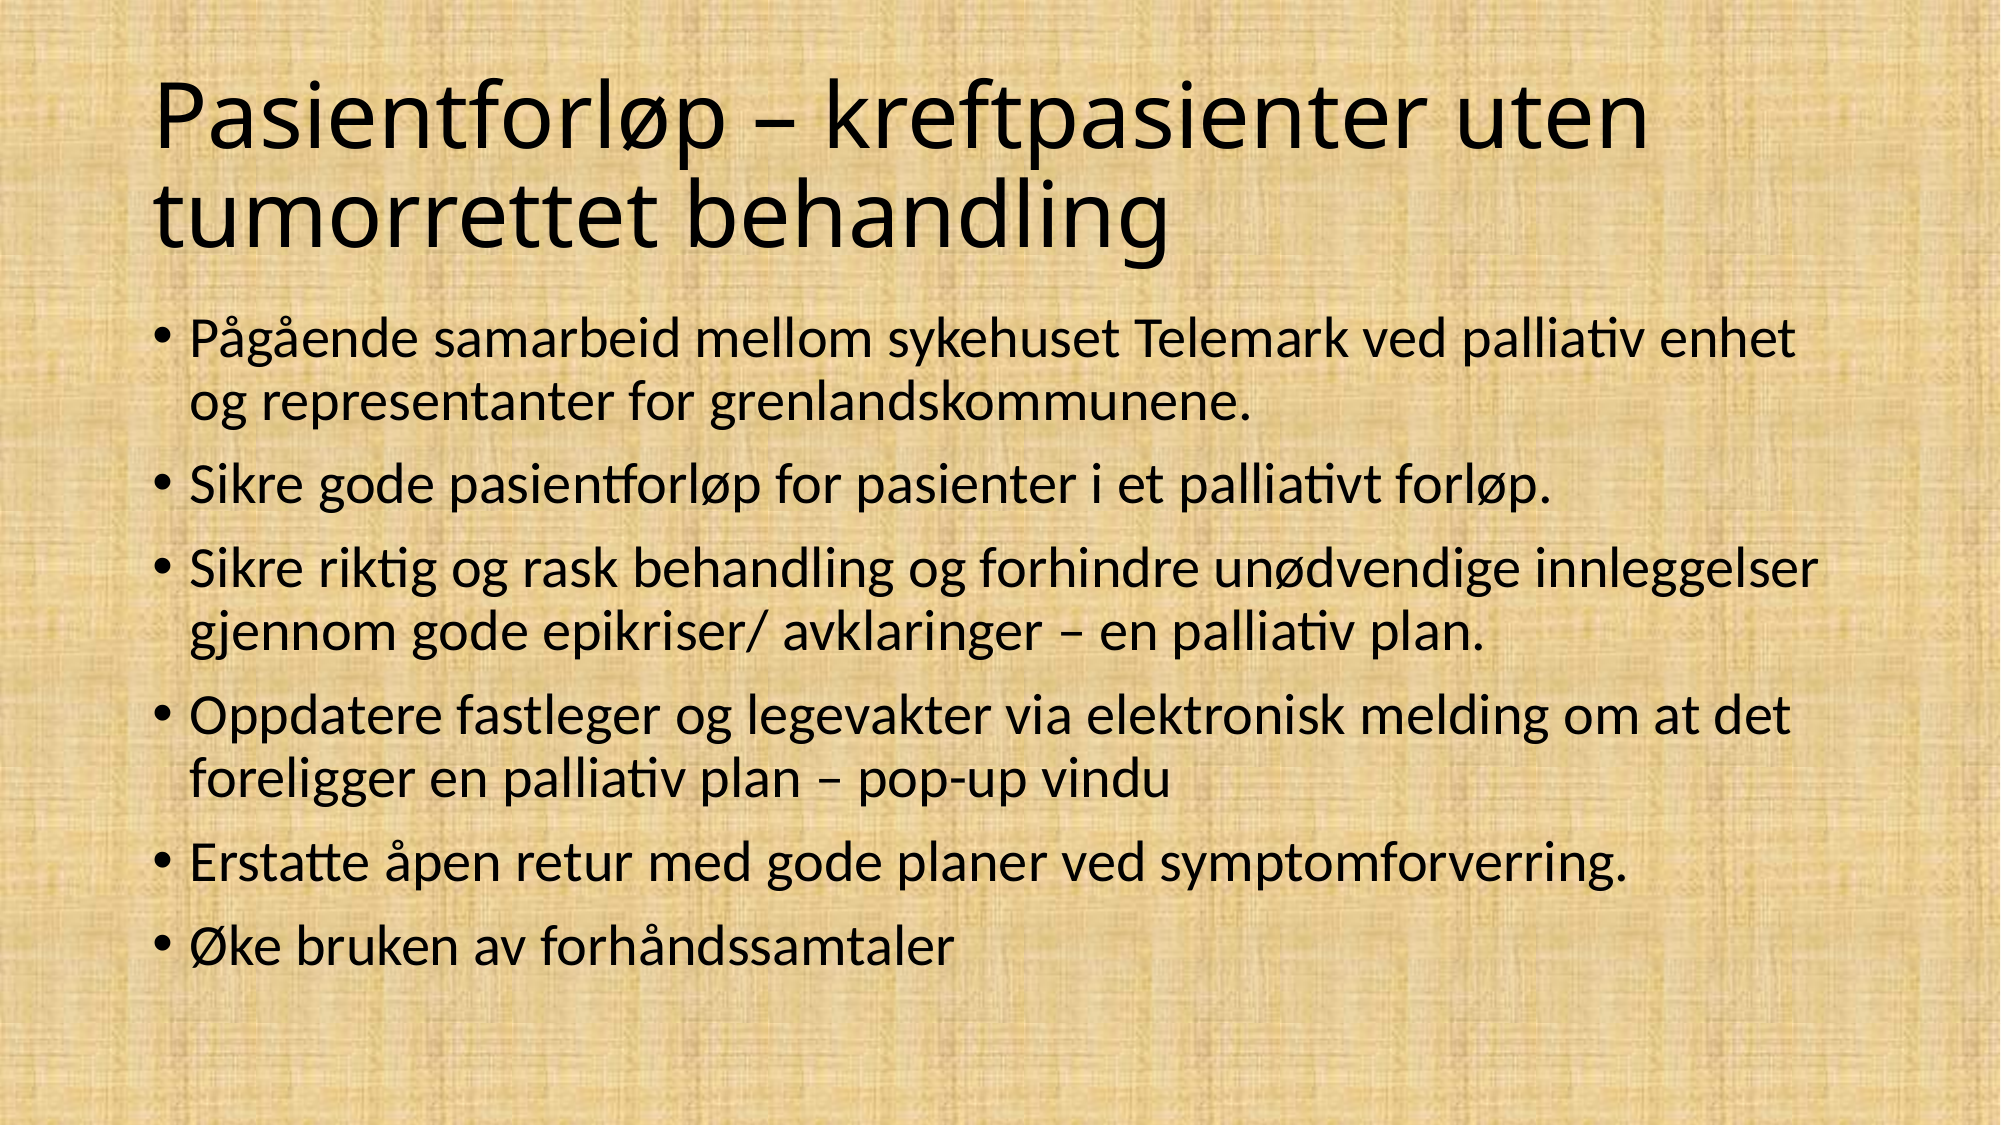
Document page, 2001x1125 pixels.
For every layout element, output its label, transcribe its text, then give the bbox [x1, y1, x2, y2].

picture [0, 0, 2001, 1125]
title Pasientforløp – kreftpasienter uten tumorrettet behandling [137, 59, 1863, 278]
list Pågående samarbeid mellom sykehuset Telemark ved palliativ enhet og representanter for grenlandskommunene. Sikre gode pasientforløp for pasienter i et palliativt forløp. Sikre riktig og rask behandling og forhindre unødvendige innleggelser gjennom gode epikriser/ avklaringer – en palliativ plan. Oppdatere fastleger og legevakter via elektronisk melding om at det foreligger en palliativ plan – pop-up vindu Erstatte åpen retur med gode planer ved symptomforverring. Øke bruken av forhåndssamtaler [137, 299, 1863, 1014]
